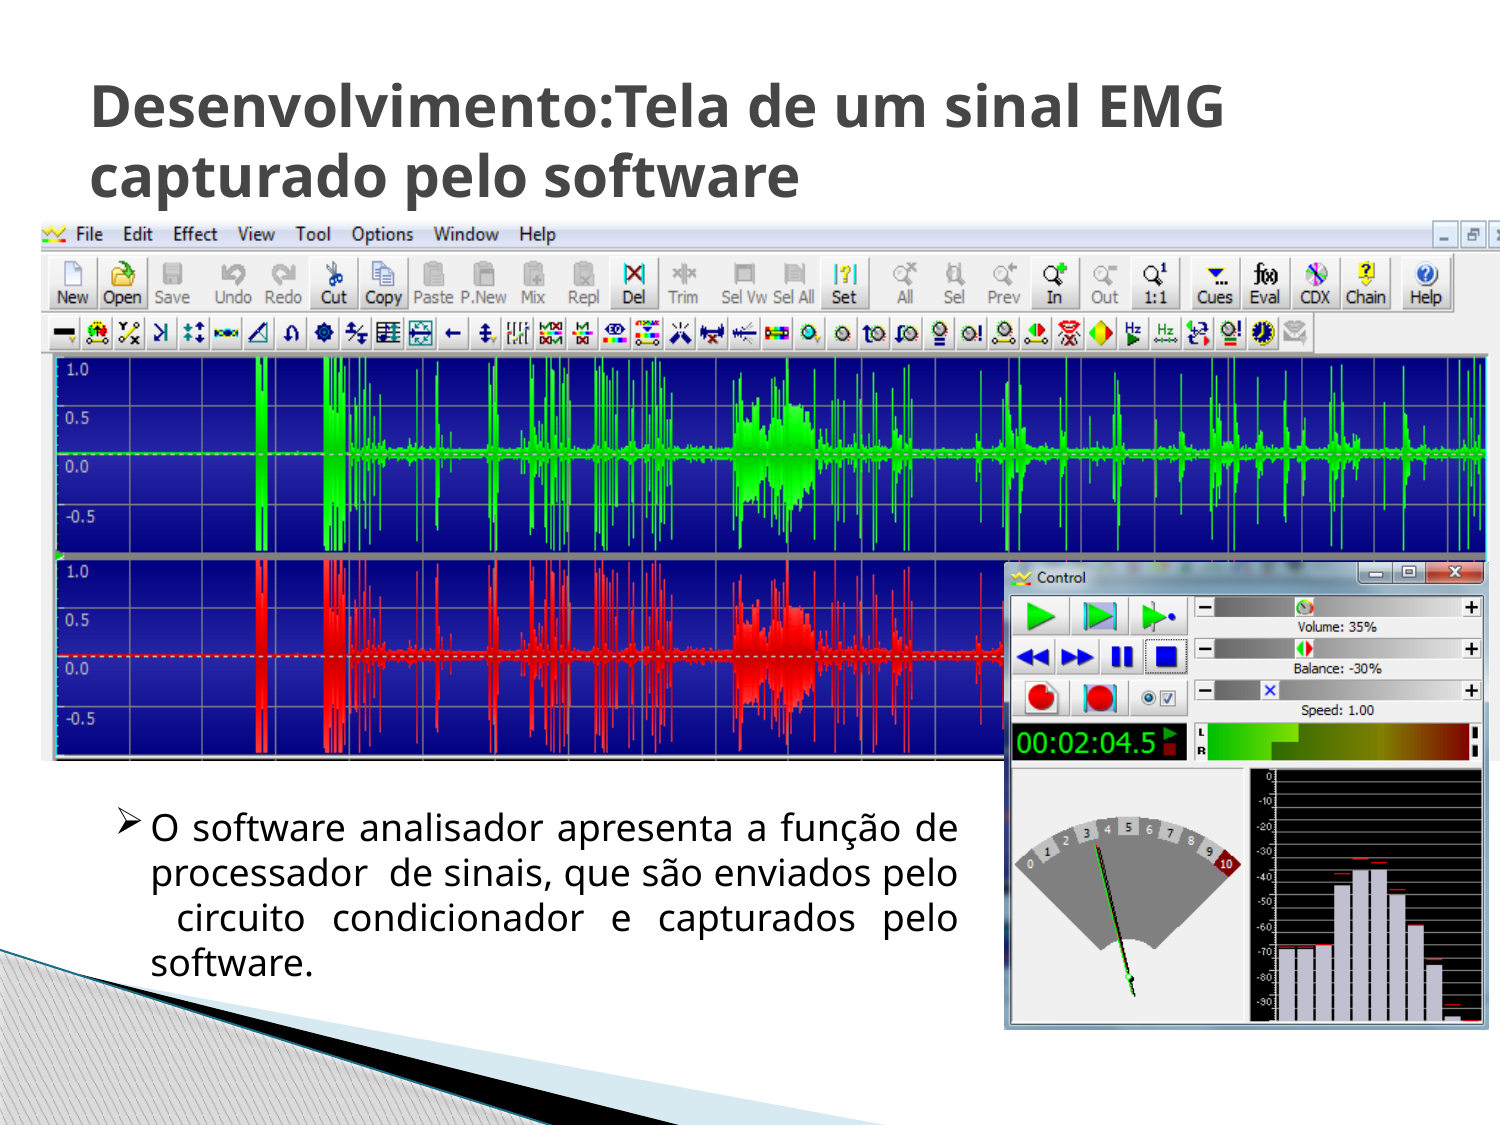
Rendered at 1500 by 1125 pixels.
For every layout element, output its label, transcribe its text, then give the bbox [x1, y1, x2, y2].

title Desenvolvimento:Tela de um sinal EMG capturado pelo software [75, 45, 1425, 219]
text_box O software analisador apresenta a função de processador de sinais, que são enviados pelo circuito condicionador e capturados pelo software. [100, 796, 975, 991]
picture [41, 219, 1500, 1031]
